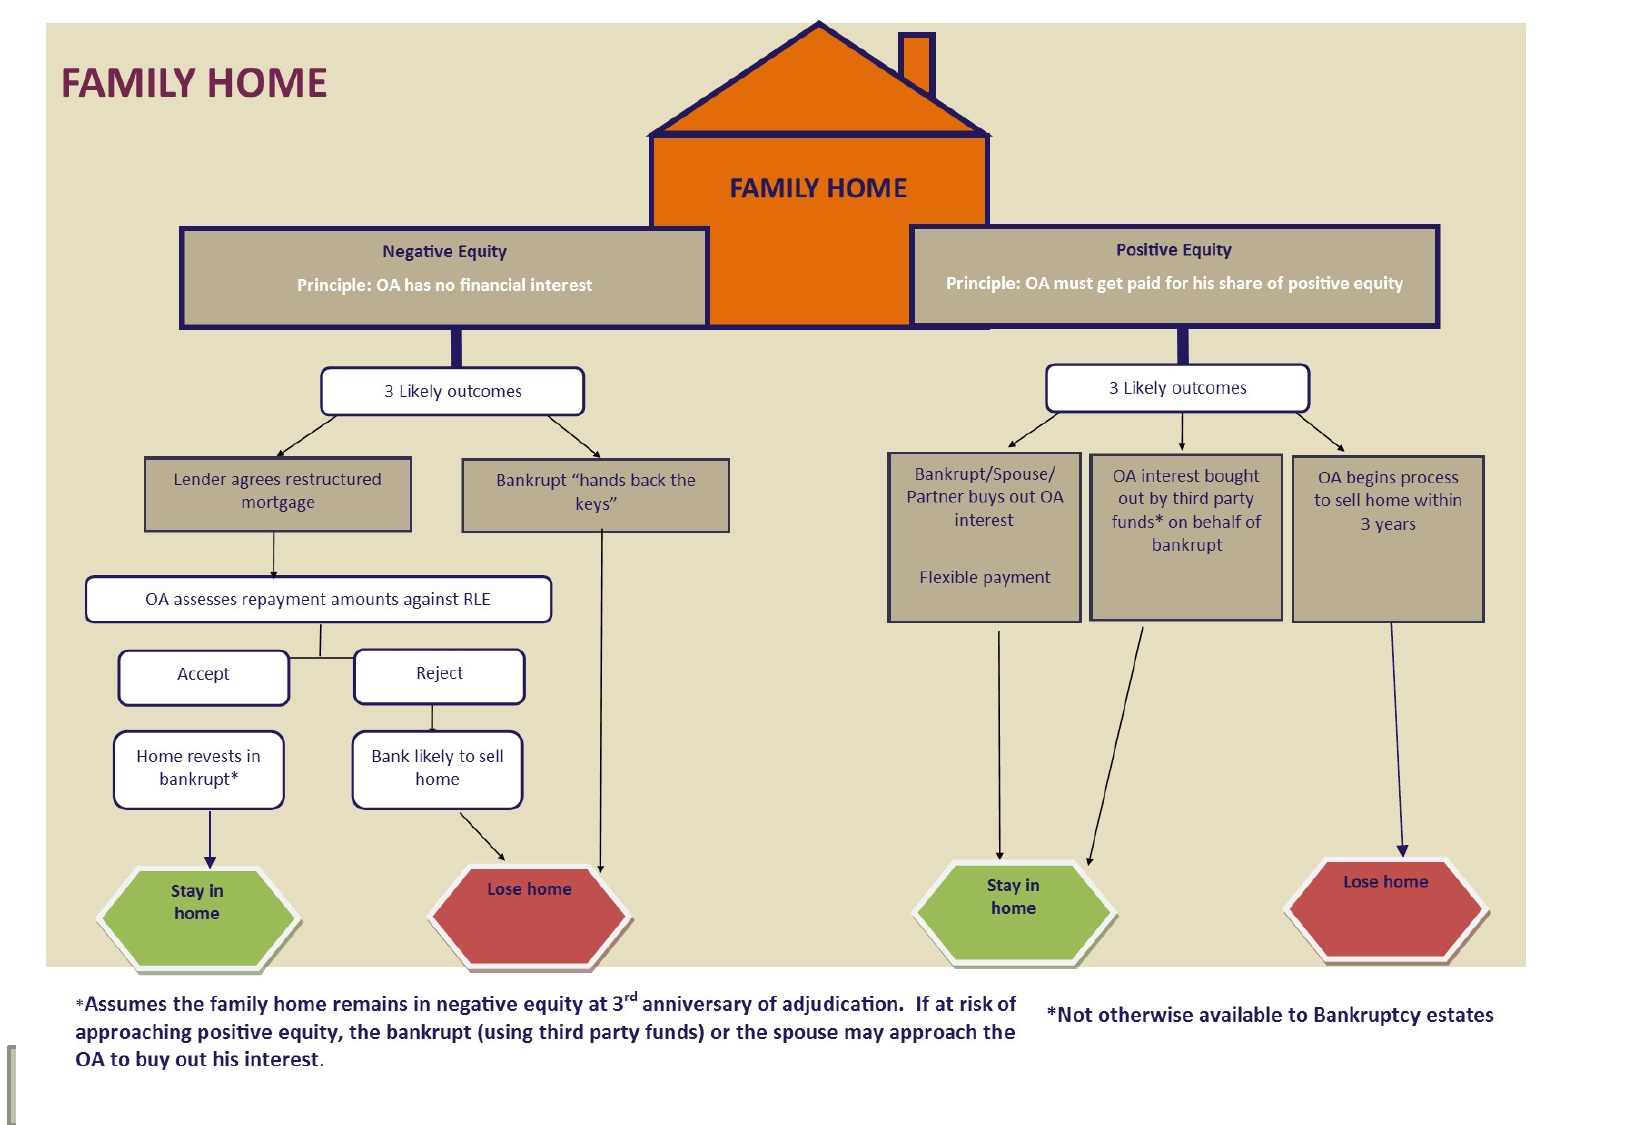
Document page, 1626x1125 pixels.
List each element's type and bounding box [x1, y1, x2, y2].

picture [16, 0, 1609, 1125]
text_box [1390, 621, 1404, 858]
text_box [7, 1045, 11, 1125]
